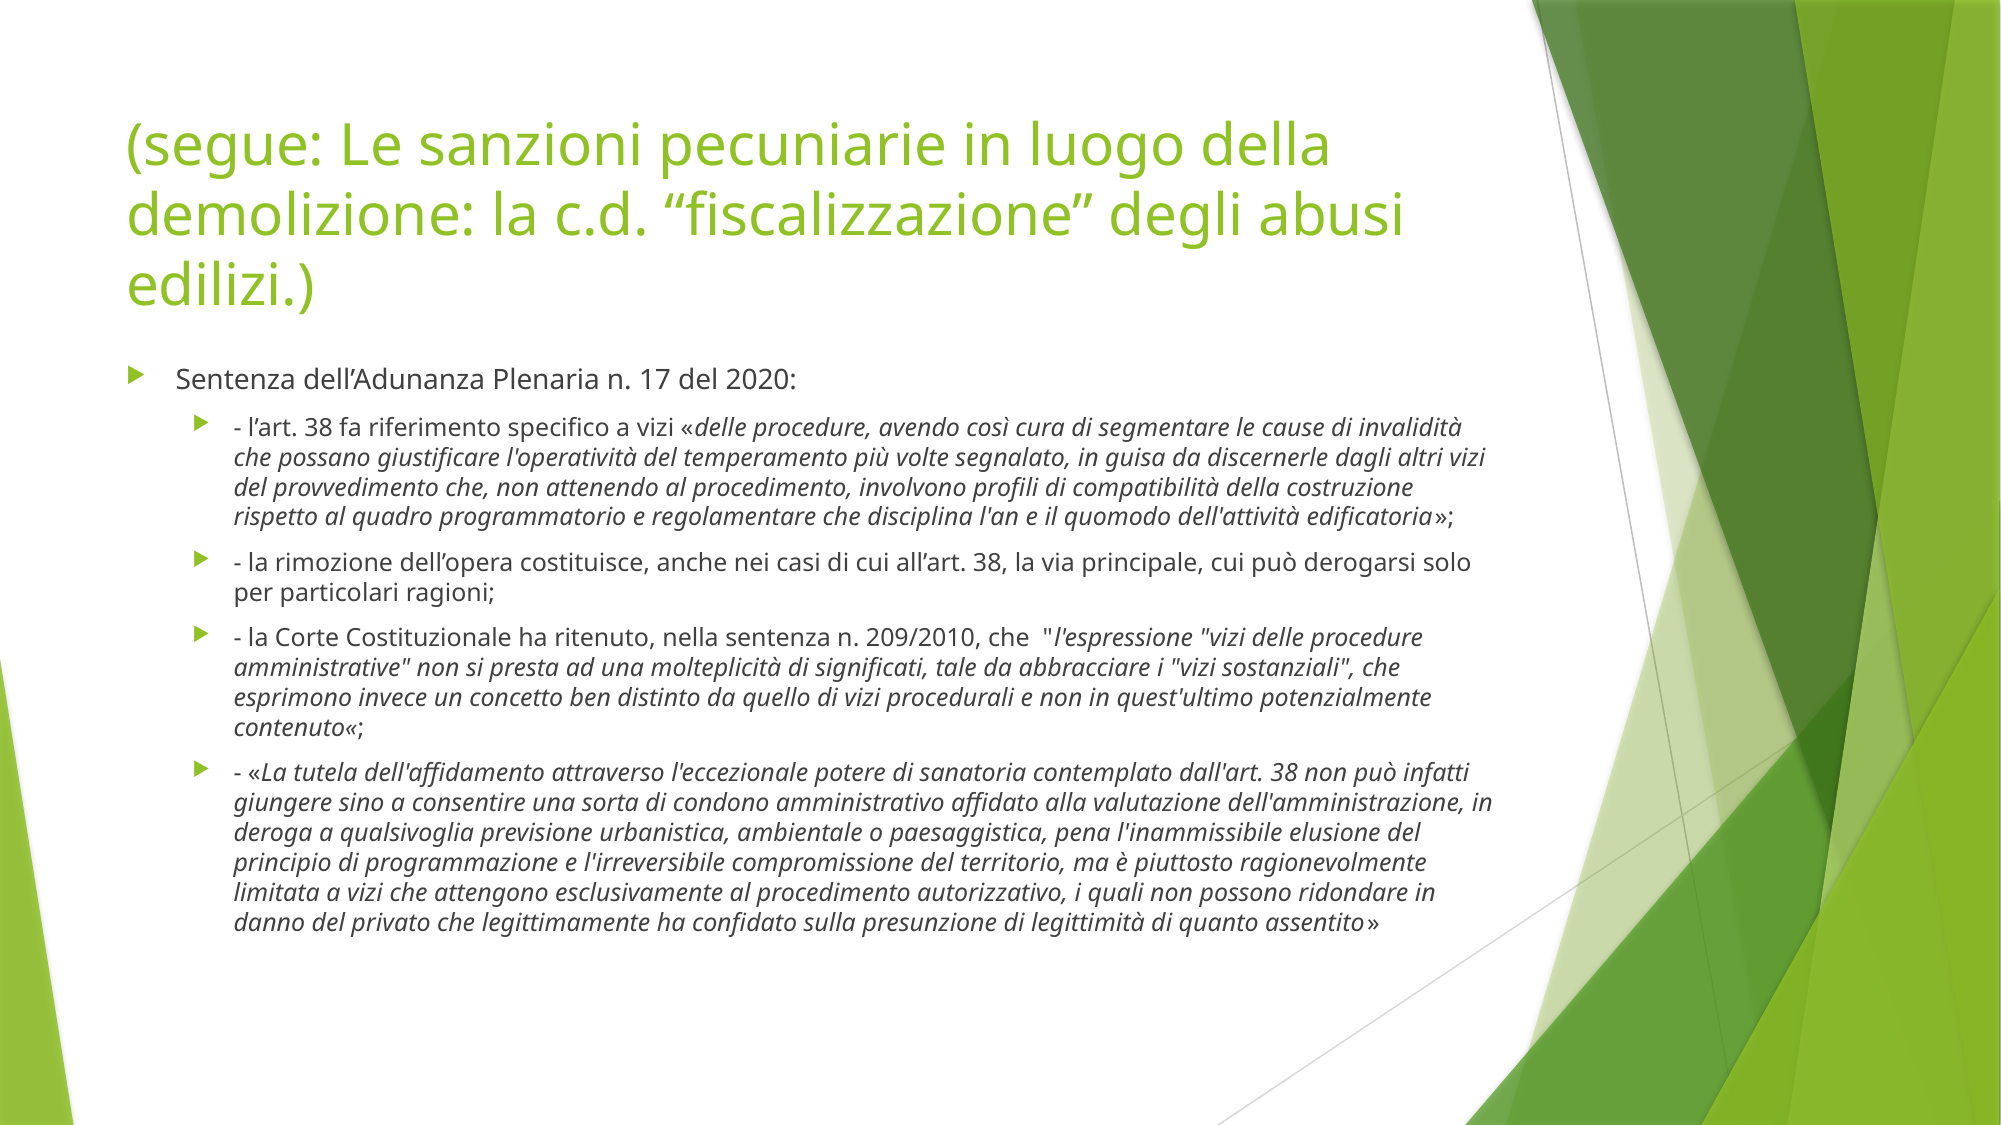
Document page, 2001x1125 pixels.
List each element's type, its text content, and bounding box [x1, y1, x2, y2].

title (segue: Le sanzioni pecuniarie in luogo della demolizione: la c.d. “fiscalizzazione” degli abusi edilizi.) [111, 99, 1522, 317]
list Sentenza dell’Adunanza Plenaria n. 17 del 2020: - l’art. 38 fa riferimento specifico a vizi «delle procedure, avendo così cura di segmentare le cause di invalidità che possano giustificare l'operatività del temperamento più volte segnalato, in guisa da discernerle dagli altri vizi del provvedimento che, non attenendo al procedimento, involvono profili di compatibilità della costruzione rispetto al quadro programmatorio e regolamentare che disciplina l'an e il quomodo dell'attività edificatoria»; - la rimozione dell’opera costituisce, anche nei casi di cui all’art. 38, la via principale, cui può derogarsi solo per particolari ragioni; - la Corte Costituzionale ha ritenuto, nella sentenza n. 209/2010, che "l'espressione "vizi delle procedure amministrative" non si presta ad una molteplicità di significati, tale da abbracciare i "vizi sostanziali", che esprimono invece un concetto ben distinto da quello di vizi procedurali e non in quest'ultimo potenzialmente contenuto«; - «La tutela dell'affidamento attraverso l'eccezionale potere di sanatoria contemplato dall'art. 38 non può infatti giungere sino a consentire una sorta di condono amministrativo affidato alla valutazione dell'amministrazione, in deroga a qualsivoglia previsione urbanistica, ambientale o paesaggistica, pena l'inammissibile elusione del principio di programmazione e l'irreversibile compromissione del territorio, ma è piuttosto ragionevolmente limitata a vizi che attengono esclusivamente al procedimento autorizzativo, i quali non possono ridondare in danno del privato che legittimamente ha confidato sulla presunzione di legittimità di quanto assentito» [111, 354, 1522, 992]
